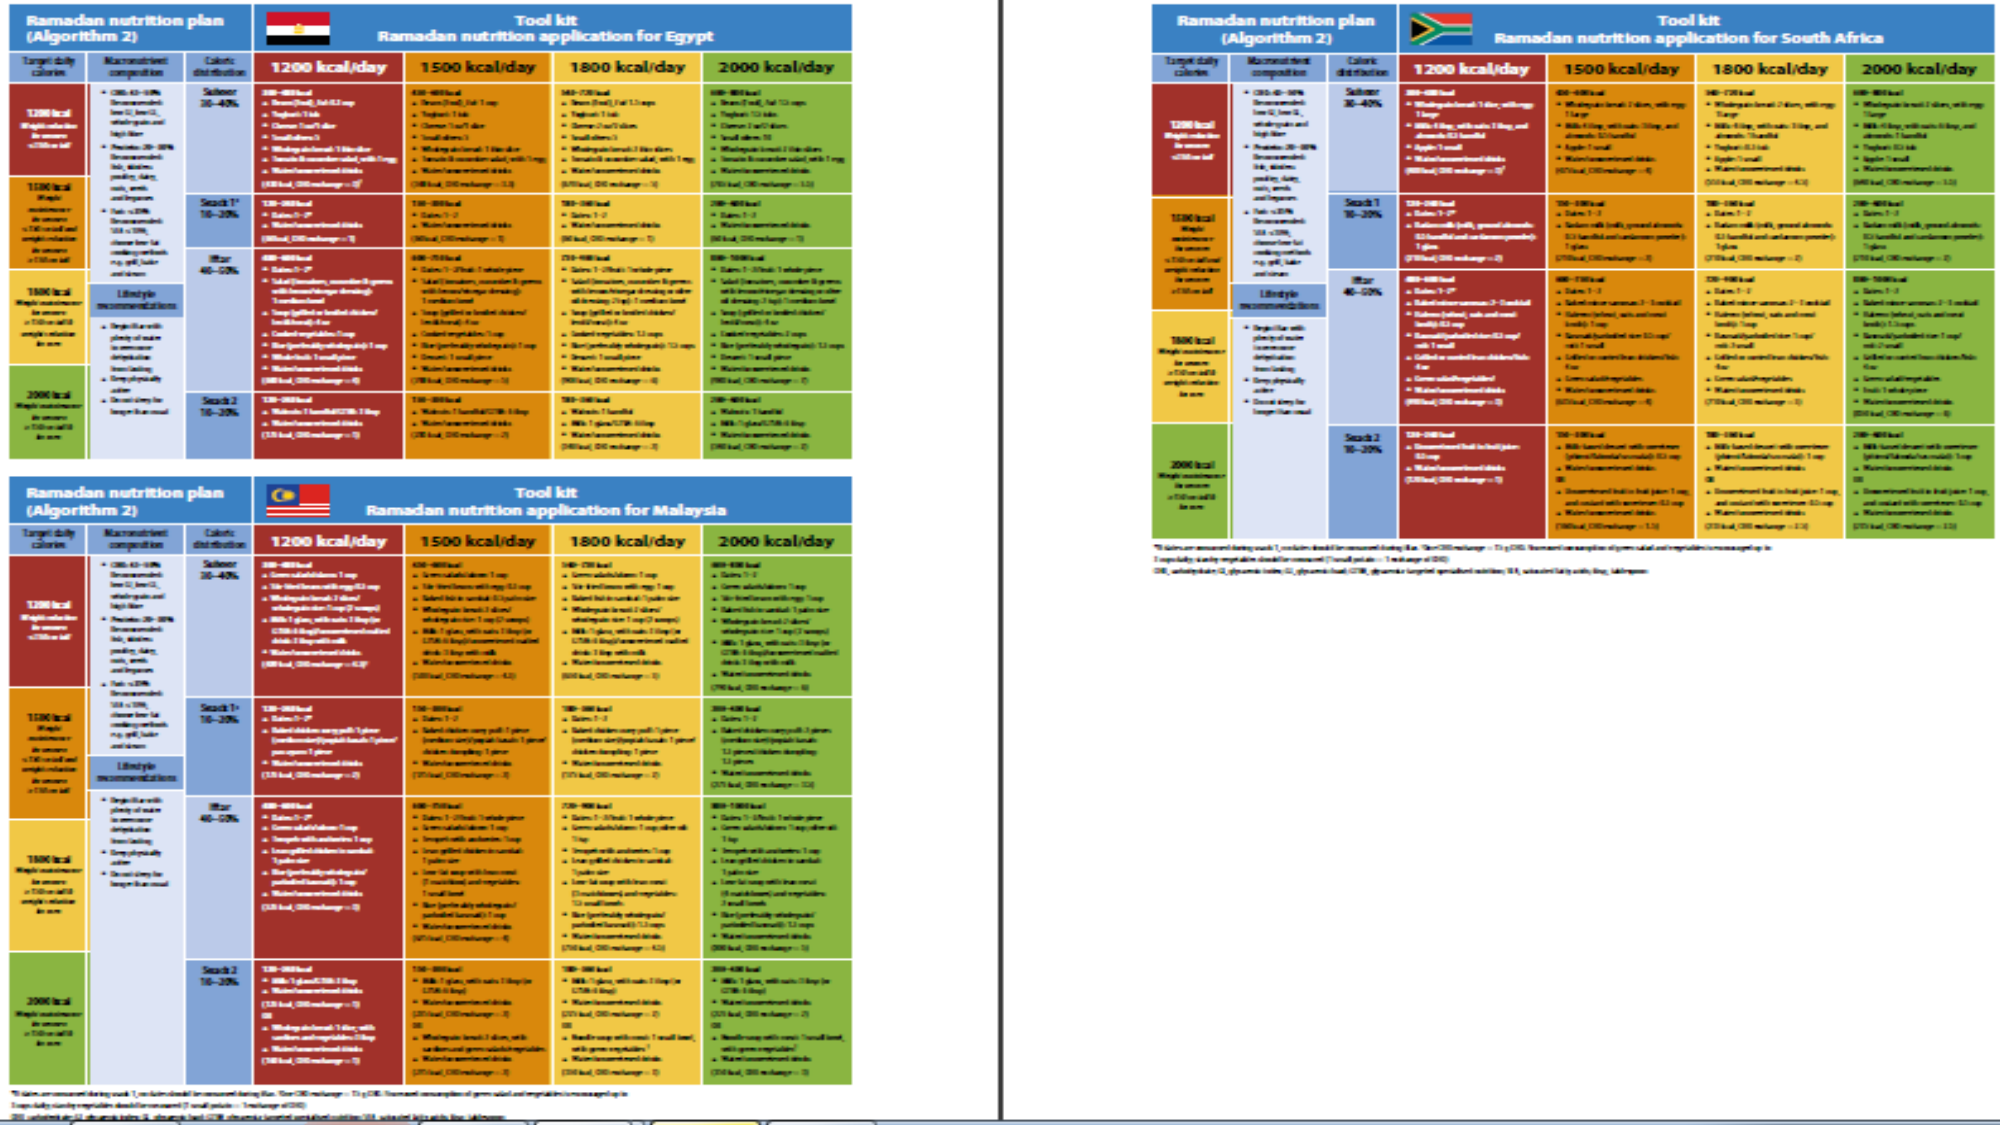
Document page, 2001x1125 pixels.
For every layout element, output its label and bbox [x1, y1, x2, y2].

list [0, 0, 2000, 1125]
